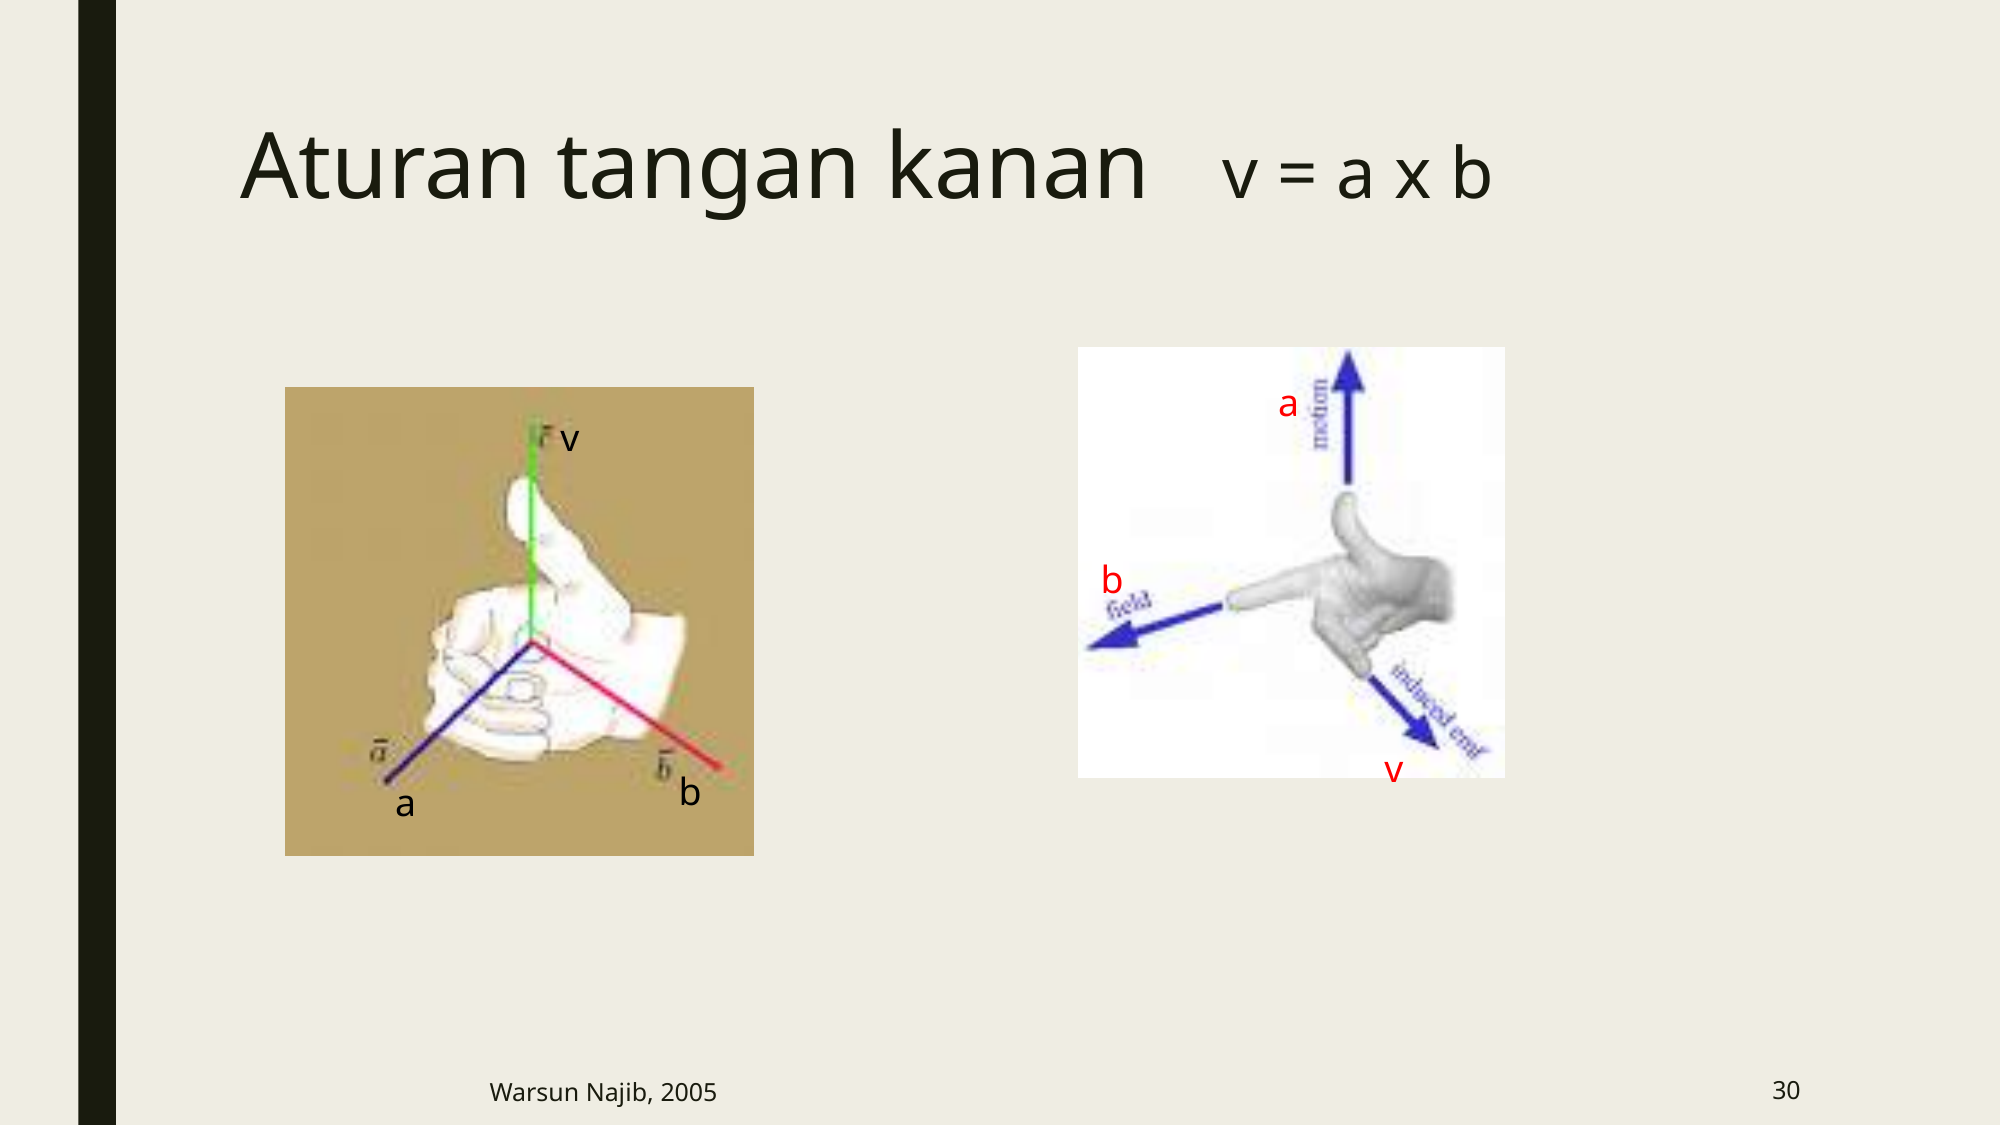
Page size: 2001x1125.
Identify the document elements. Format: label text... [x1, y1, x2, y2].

title Aturan tangan kanan v = a x b [225, 112, 1800, 357]
slide_number 30 [1553, 1058, 1816, 1125]
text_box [1078, 347, 1505, 798]
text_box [285, 387, 770, 856]
footer Warsun Najib, 2005 [474, 1058, 1505, 1125]
